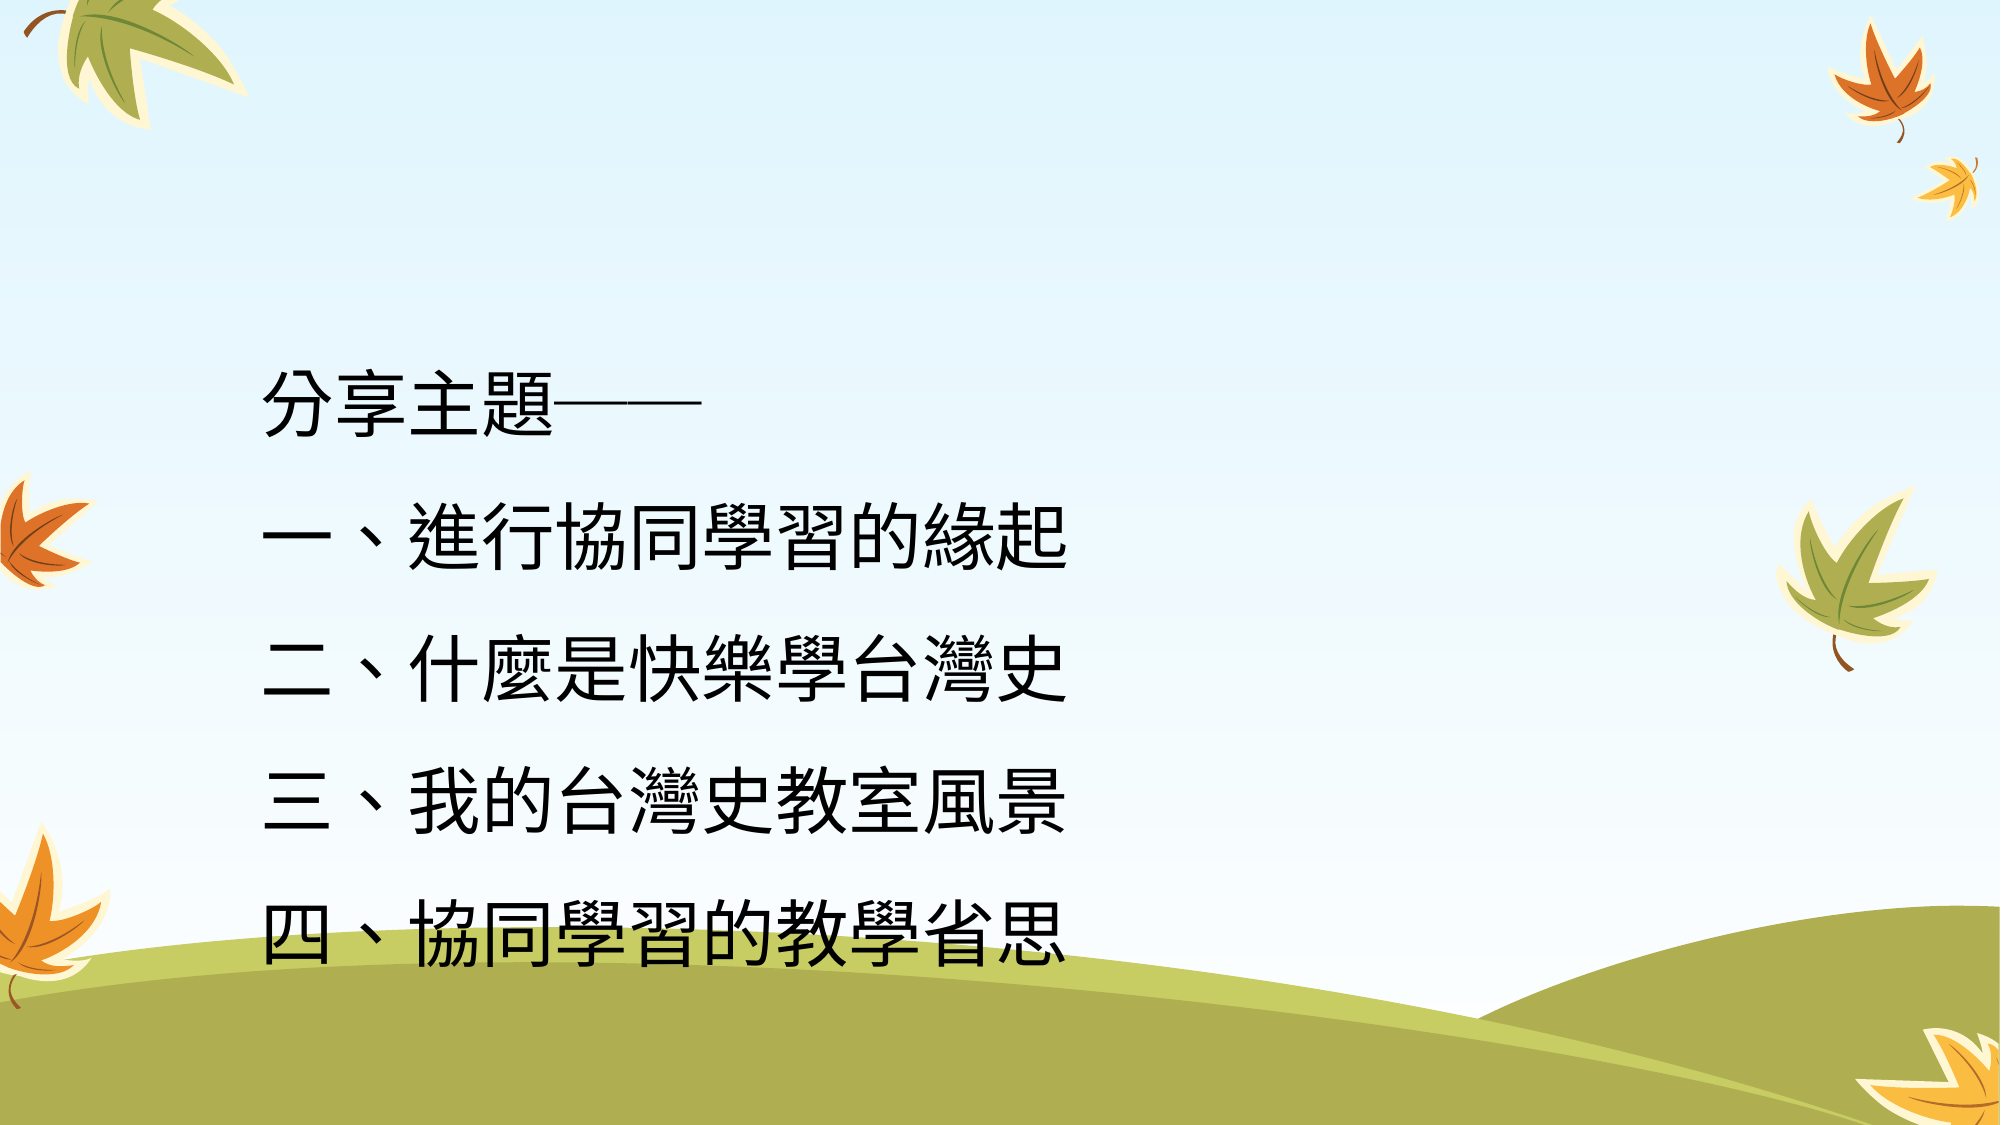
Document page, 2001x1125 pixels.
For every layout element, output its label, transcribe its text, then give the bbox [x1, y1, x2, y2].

title 分享主題── 一、進行協同學習的緣起 二、什麼是快樂學台灣史 三、我的台灣史教室風景 四、協同學習的教學省思 [245, 36, 1747, 984]
